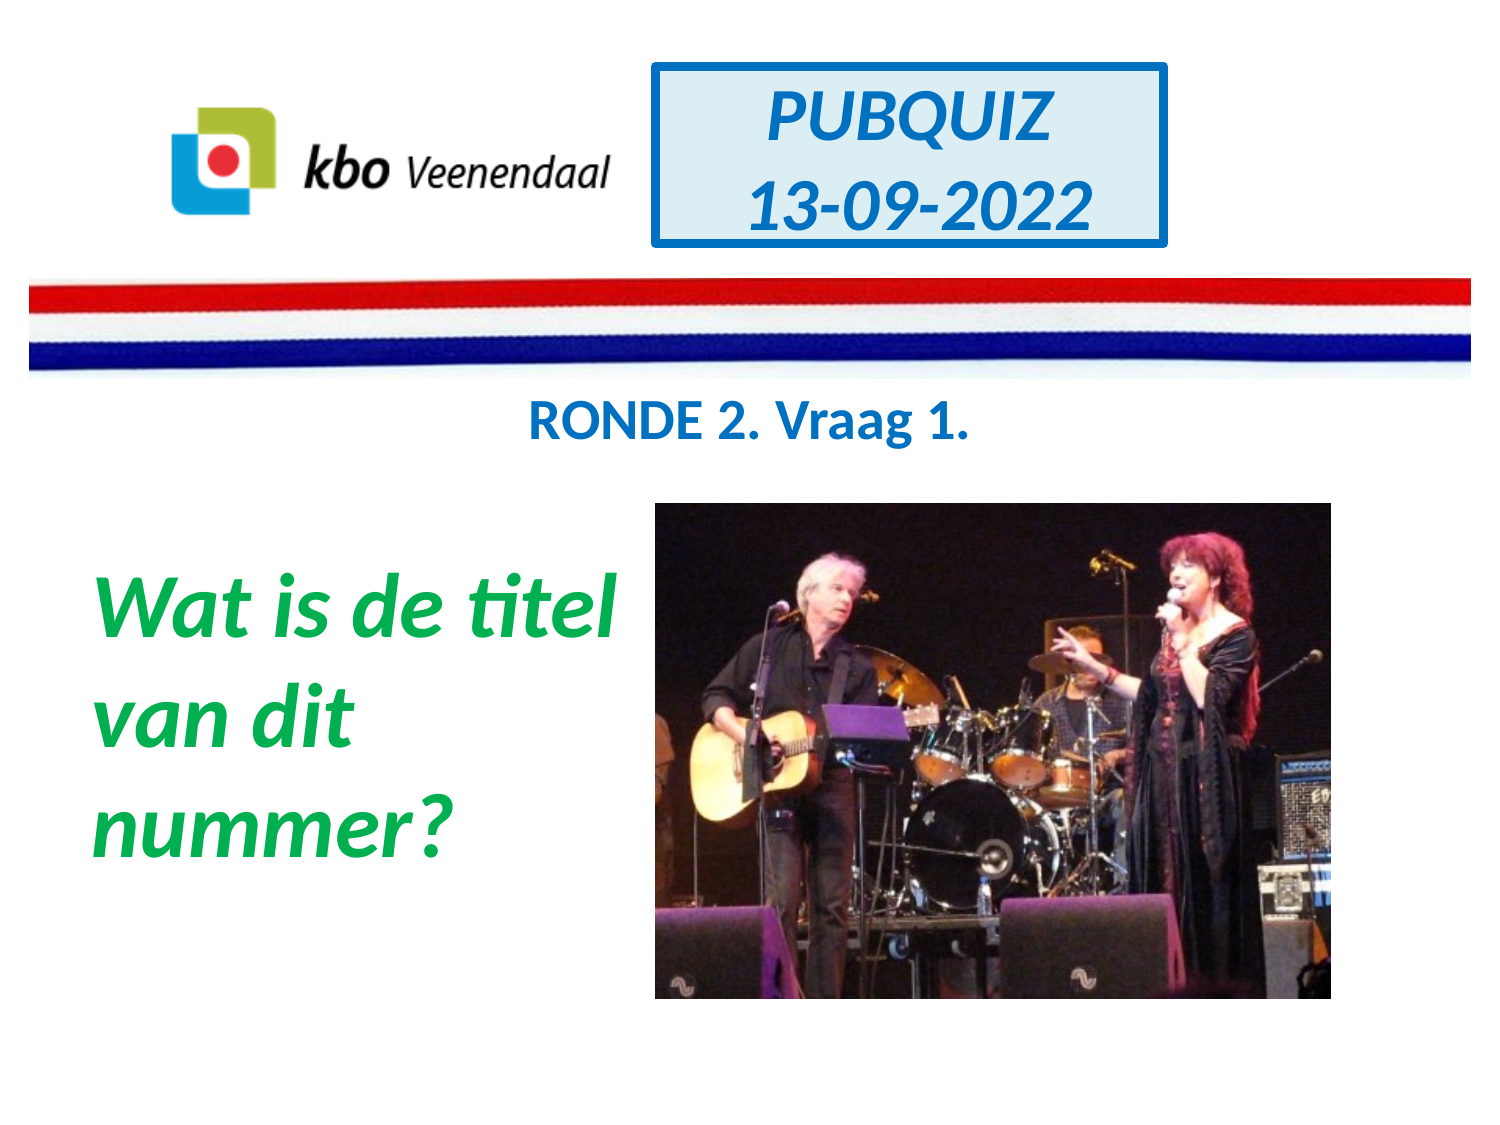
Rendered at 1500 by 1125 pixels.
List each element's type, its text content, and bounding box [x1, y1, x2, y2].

picture [147, 89, 633, 234]
text_box RONDE 2. Vraag 1. [29, 384, 1471, 459]
text_box PUBQUIZ 13-09-2022 [655, 66, 1164, 244]
picture [29, 278, 1471, 380]
picture [655, 503, 1331, 999]
text_box Wat is de titel van dit nummer? [76, 538, 650, 884]
